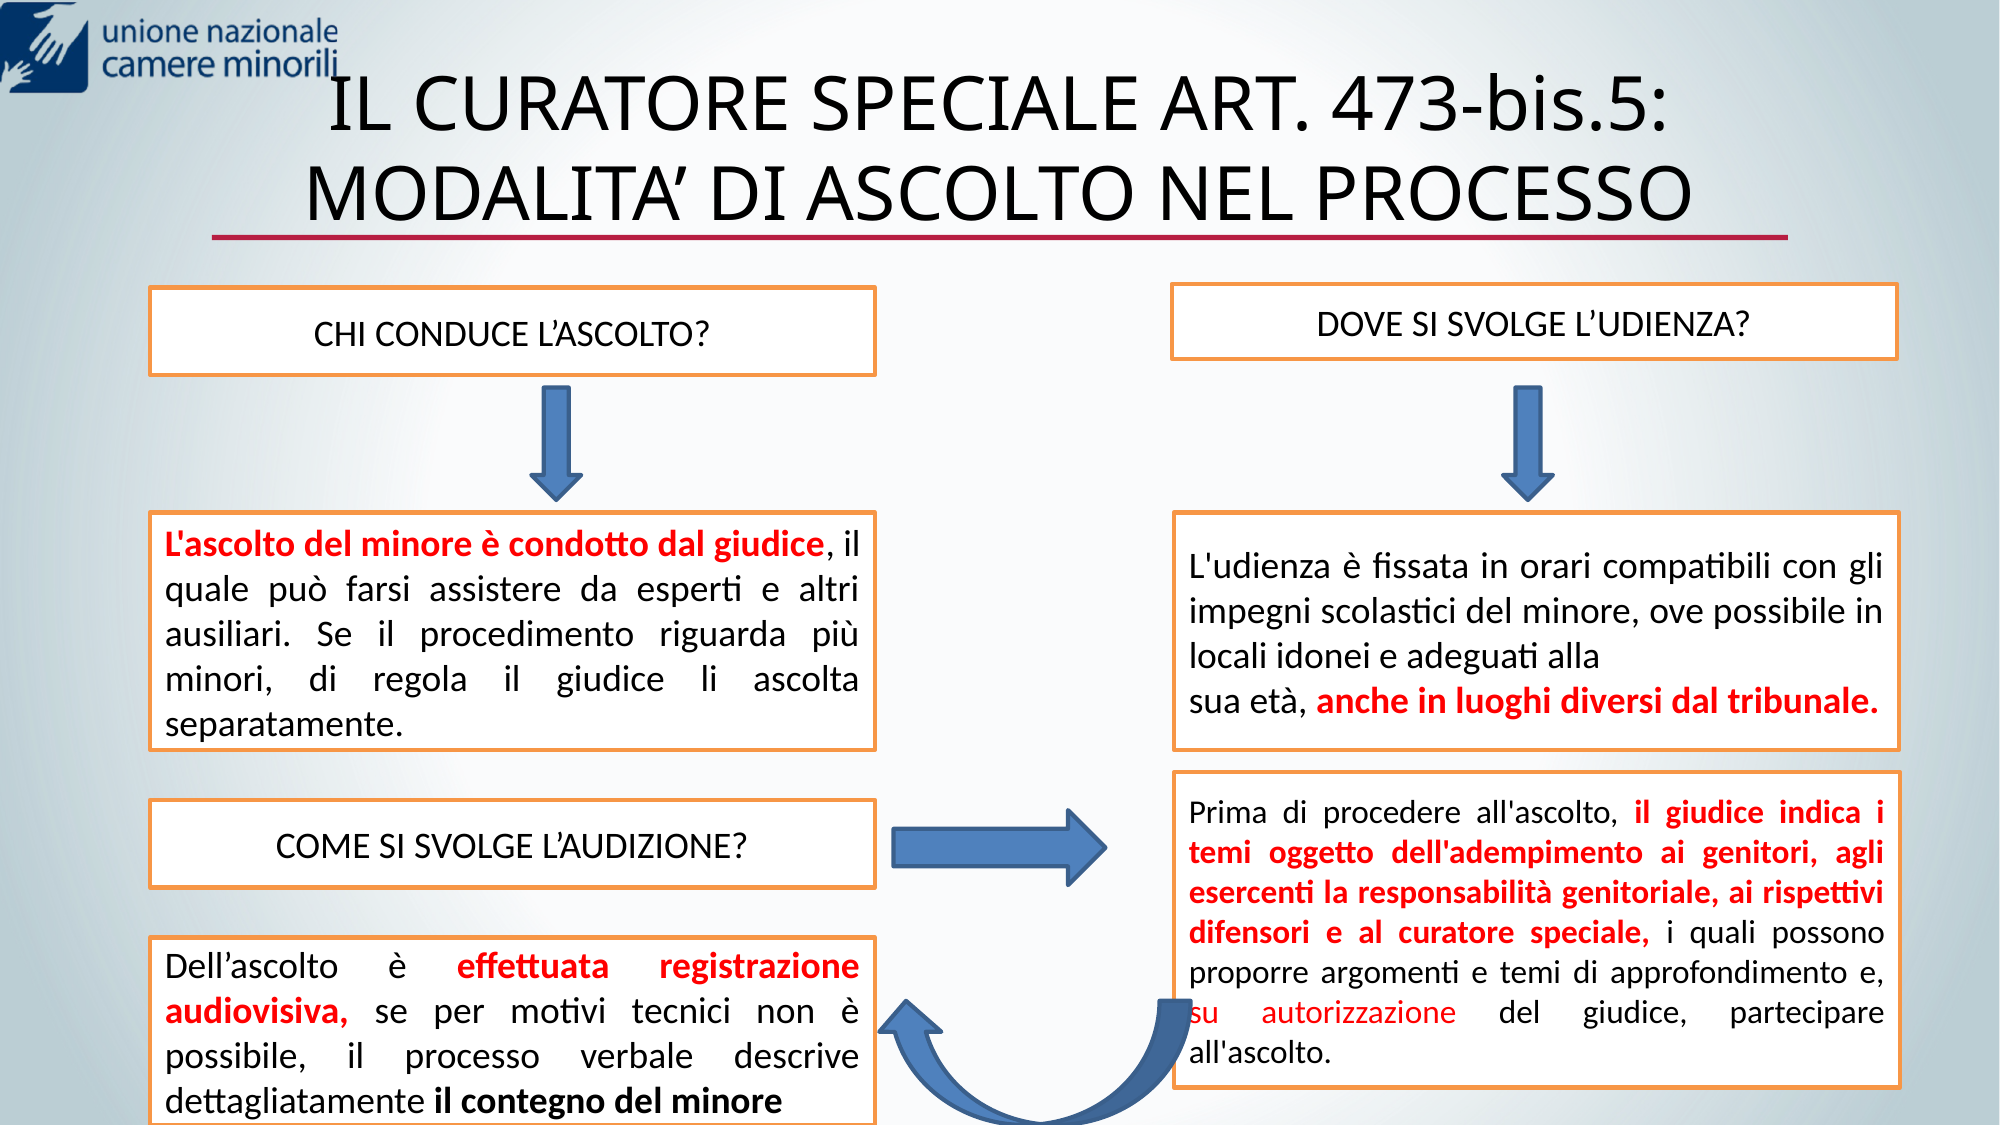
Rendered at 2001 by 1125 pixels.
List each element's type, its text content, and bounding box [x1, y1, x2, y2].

text_box L'udienza è fissata in orari compatibili con gli impegni scolastici del minore, ove possibile in locali idonei e adeguati alla sua età, anche in luoghi diversi dal tribunale. [1172, 510, 1901, 752]
text_box [891, 808, 1108, 888]
picture [0, 0, 2000, 1125]
text_box L'ascolto del minore è condotto dal giudice, il quale può farsi assistere da esperti e altri ausiliari. Se il procedimento riguarda più minori, di regola il giudice li ascolta separatamente. [148, 510, 877, 752]
text_box [877, 998, 1193, 1125]
text_box [1501, 385, 1555, 503]
title IL CURATORE SPECIALE ART. 473-bis.5: MODALITA’ DI ASCOLTO NEL PROCESSO [197, 55, 1802, 238]
picture [877, 1034, 994, 1125]
text_box DOVE SI SVOLGE L’UDIENZA? [1170, 282, 1899, 361]
text_box COME SI SVOLGE L’AUDIZIONE? [148, 798, 877, 890]
text_box [529, 385, 584, 503]
text_box Dell’ascolto è effettuata registrazione audiovisiva, se per motivi tecnici non è possibile, il processo verbale descrive dettagliatamente il contegno del minore [148, 935, 877, 1125]
text_box Prima di procedere all'ascolto, il giudice indica i temi oggetto dell'adempimento ai genitori, agli esercenti la responsabilità genitoriale, ai rispettivi difensori e al curatore speciale, i quali possono proporre argomenti e temi di approfondimento e, su autorizzazione del giudice, partecipare all'ascolto. [1172, 770, 1902, 1090]
text_box [0, 0, 338, 100]
text_box CHI CONDUCE L’ASCOLTO? [148, 285, 877, 377]
